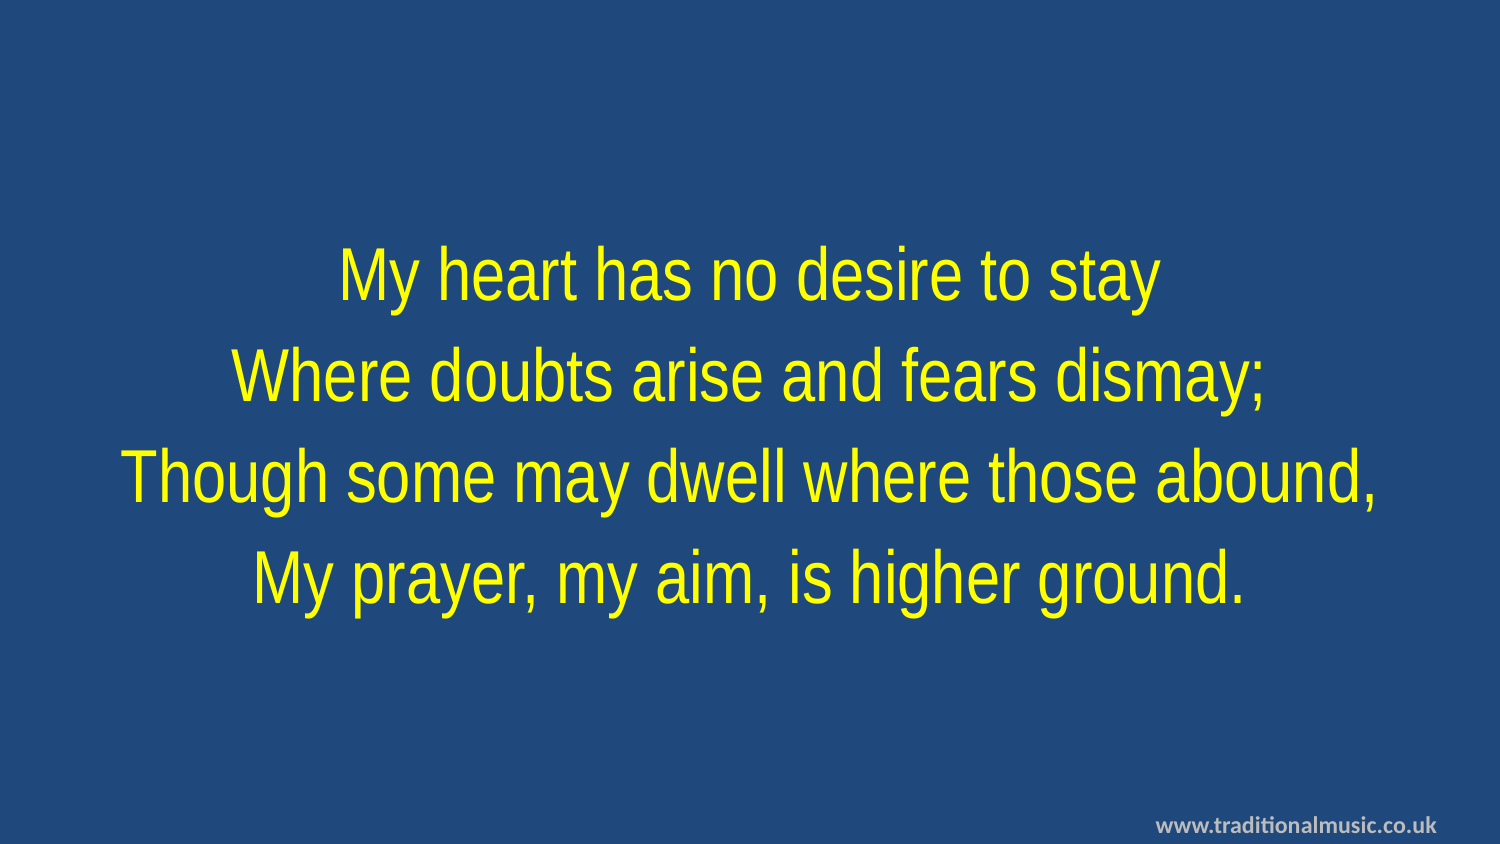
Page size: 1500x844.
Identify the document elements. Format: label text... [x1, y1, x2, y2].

list My heart has no desire to stay Where doubts arise and fears dismay; Though some may dwell where those abound, My prayer, my aim, is higher ground. [0, 0, 1500, 844]
